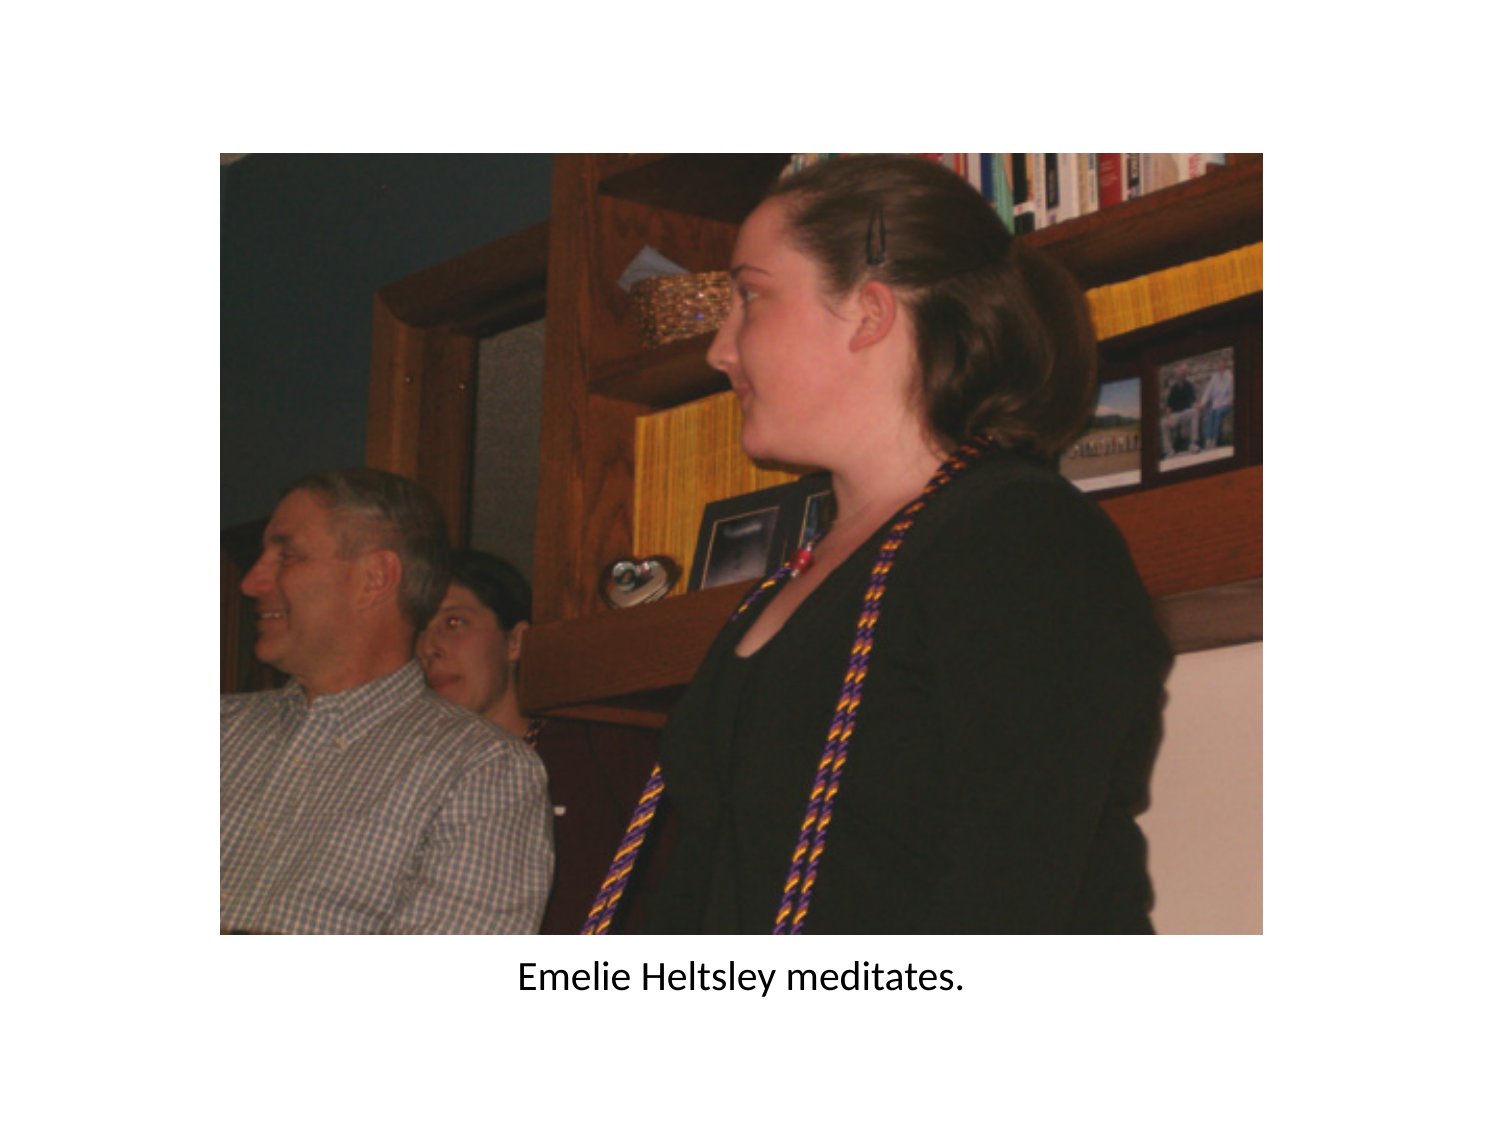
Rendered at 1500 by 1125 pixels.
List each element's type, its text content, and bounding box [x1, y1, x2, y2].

picture [220, 153, 1263, 936]
title Emelie Heltsley meditates. [220, 943, 1263, 1013]
